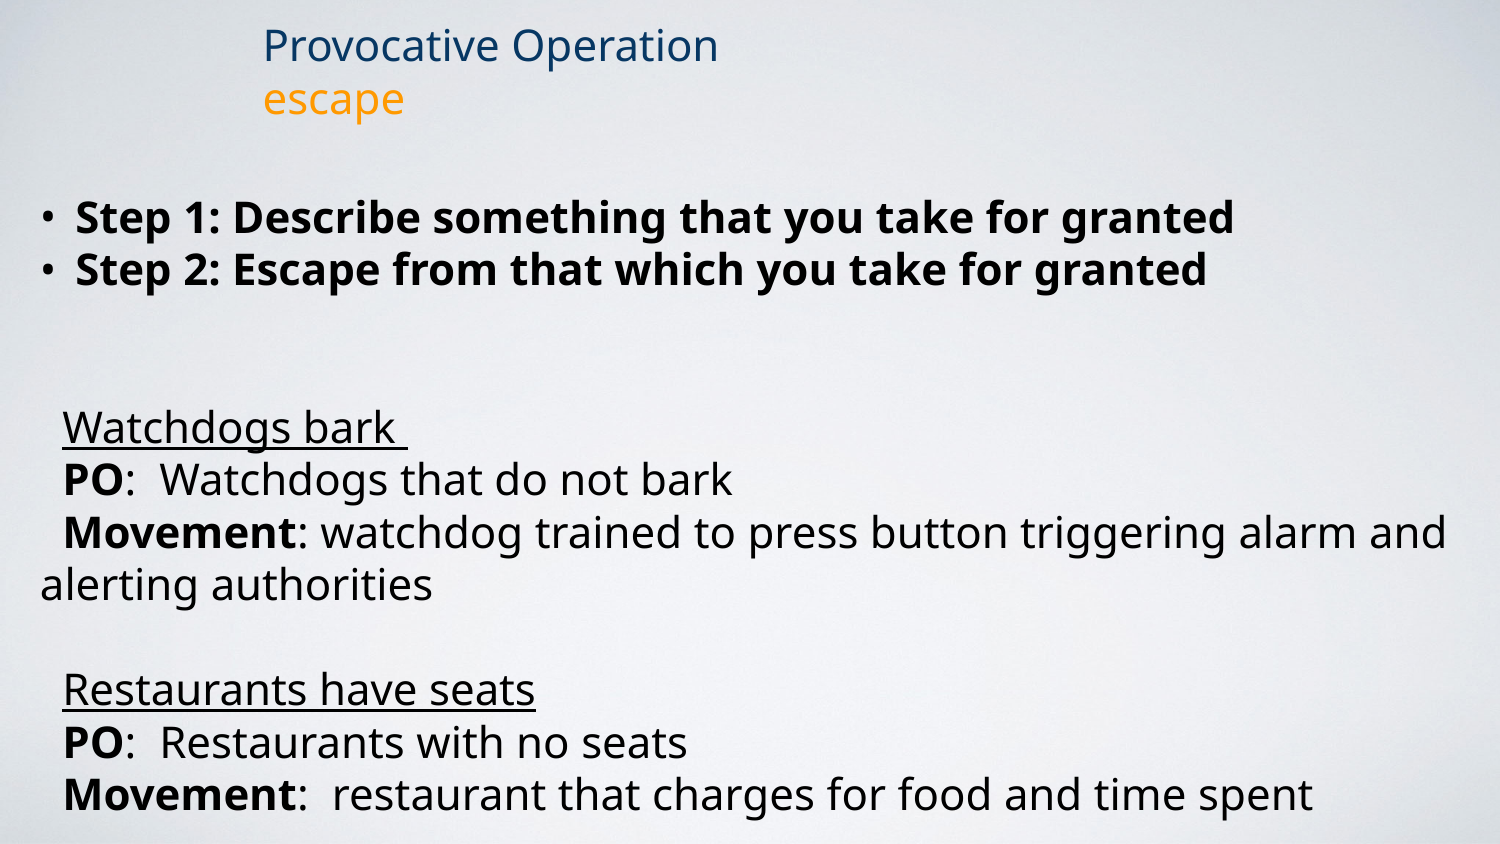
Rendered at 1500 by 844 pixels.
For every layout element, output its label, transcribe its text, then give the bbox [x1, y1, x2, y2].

picture [0, 0, 1500, 844]
text_box Provocative Operation escape [249, 36, 1251, 105]
text_box Step 1: Describe something that you take for granted Step 2: Escape from that which you take for granted Watchdogs bark PO: Watchdogs that do not bark Movement: watchdog trained to press button triggering alarm and alerting authorities Restaurants have seats PO: Restaurants with no seats Movement: restaurant that charges for food and time spent [26, 130, 1484, 767]
